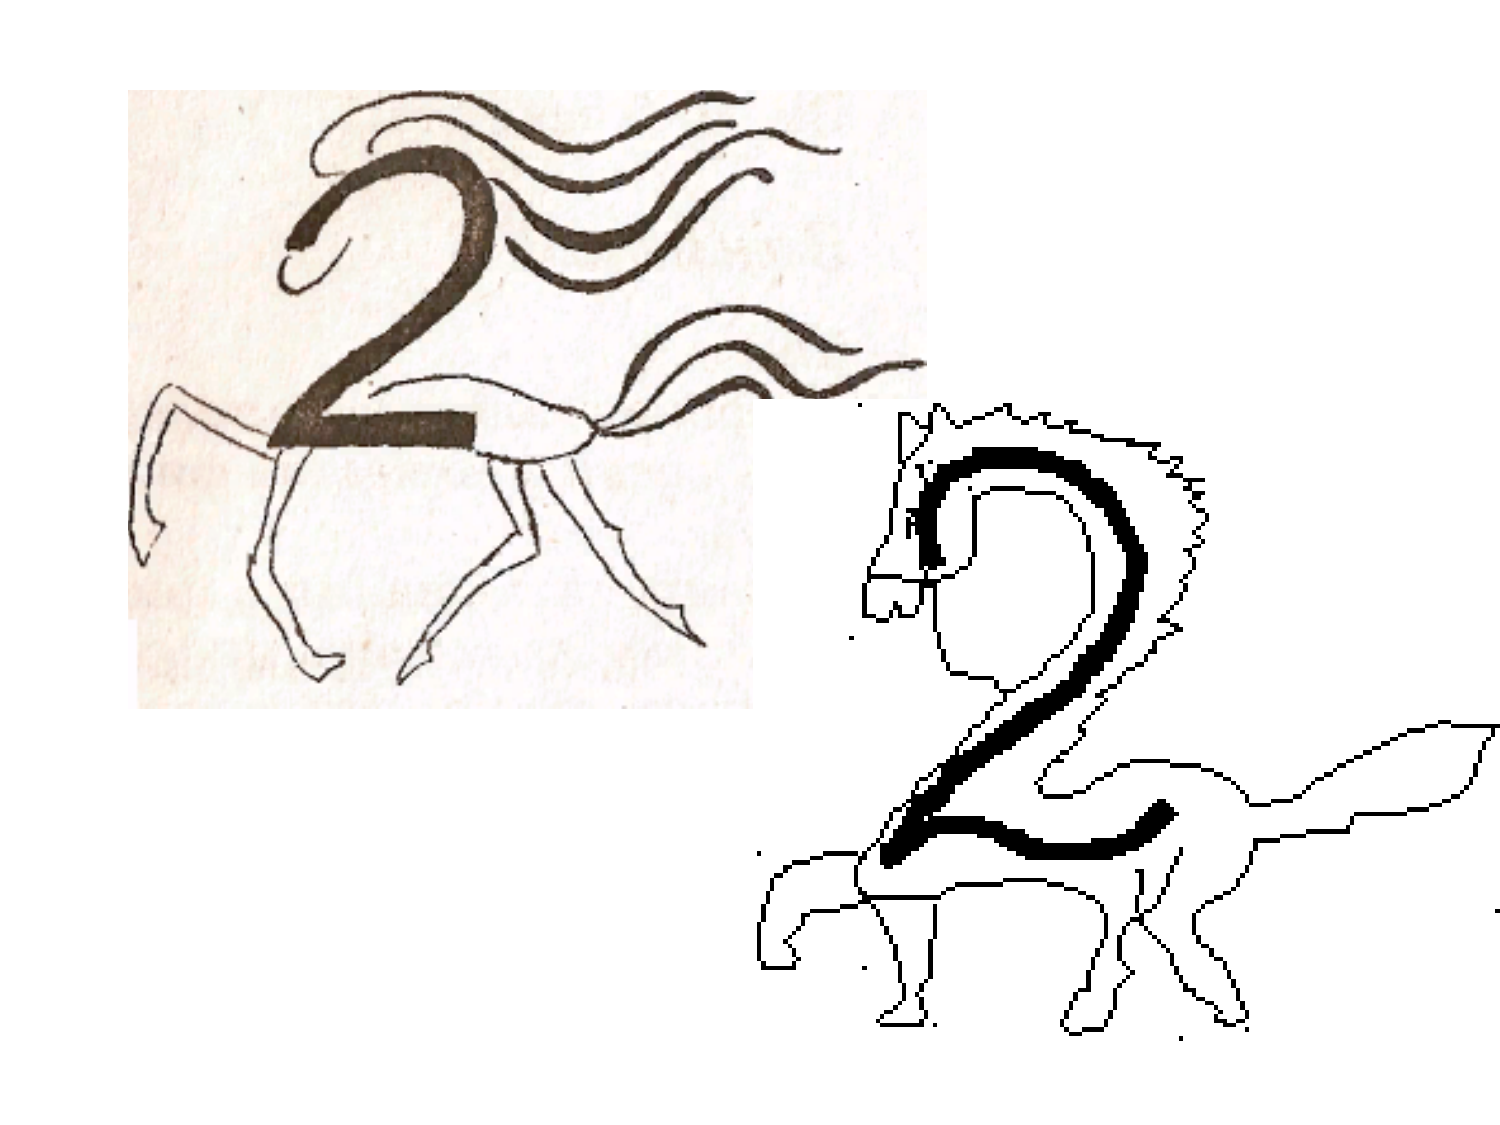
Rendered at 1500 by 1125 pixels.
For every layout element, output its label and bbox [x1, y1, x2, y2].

picture [128, 90, 1500, 1041]
